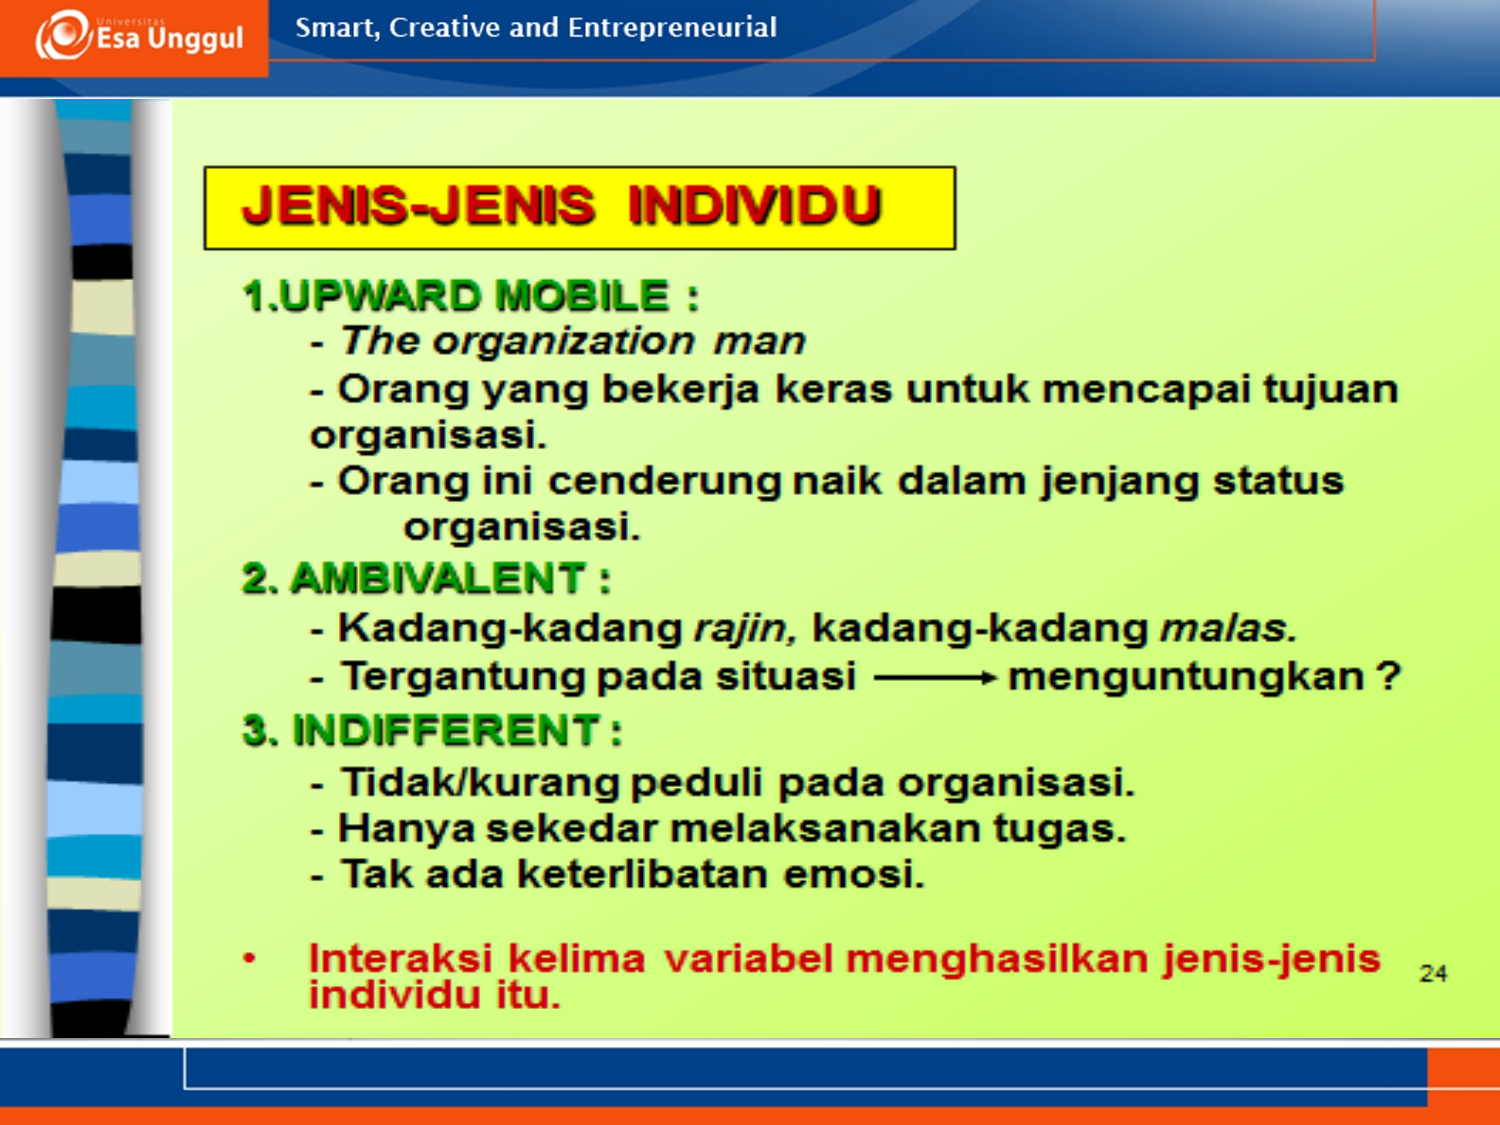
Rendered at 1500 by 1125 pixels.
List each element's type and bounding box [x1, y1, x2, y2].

list [0, 99, 1500, 1038]
picture [0, 0, 1500, 99]
picture [0, 1038, 1500, 1125]
